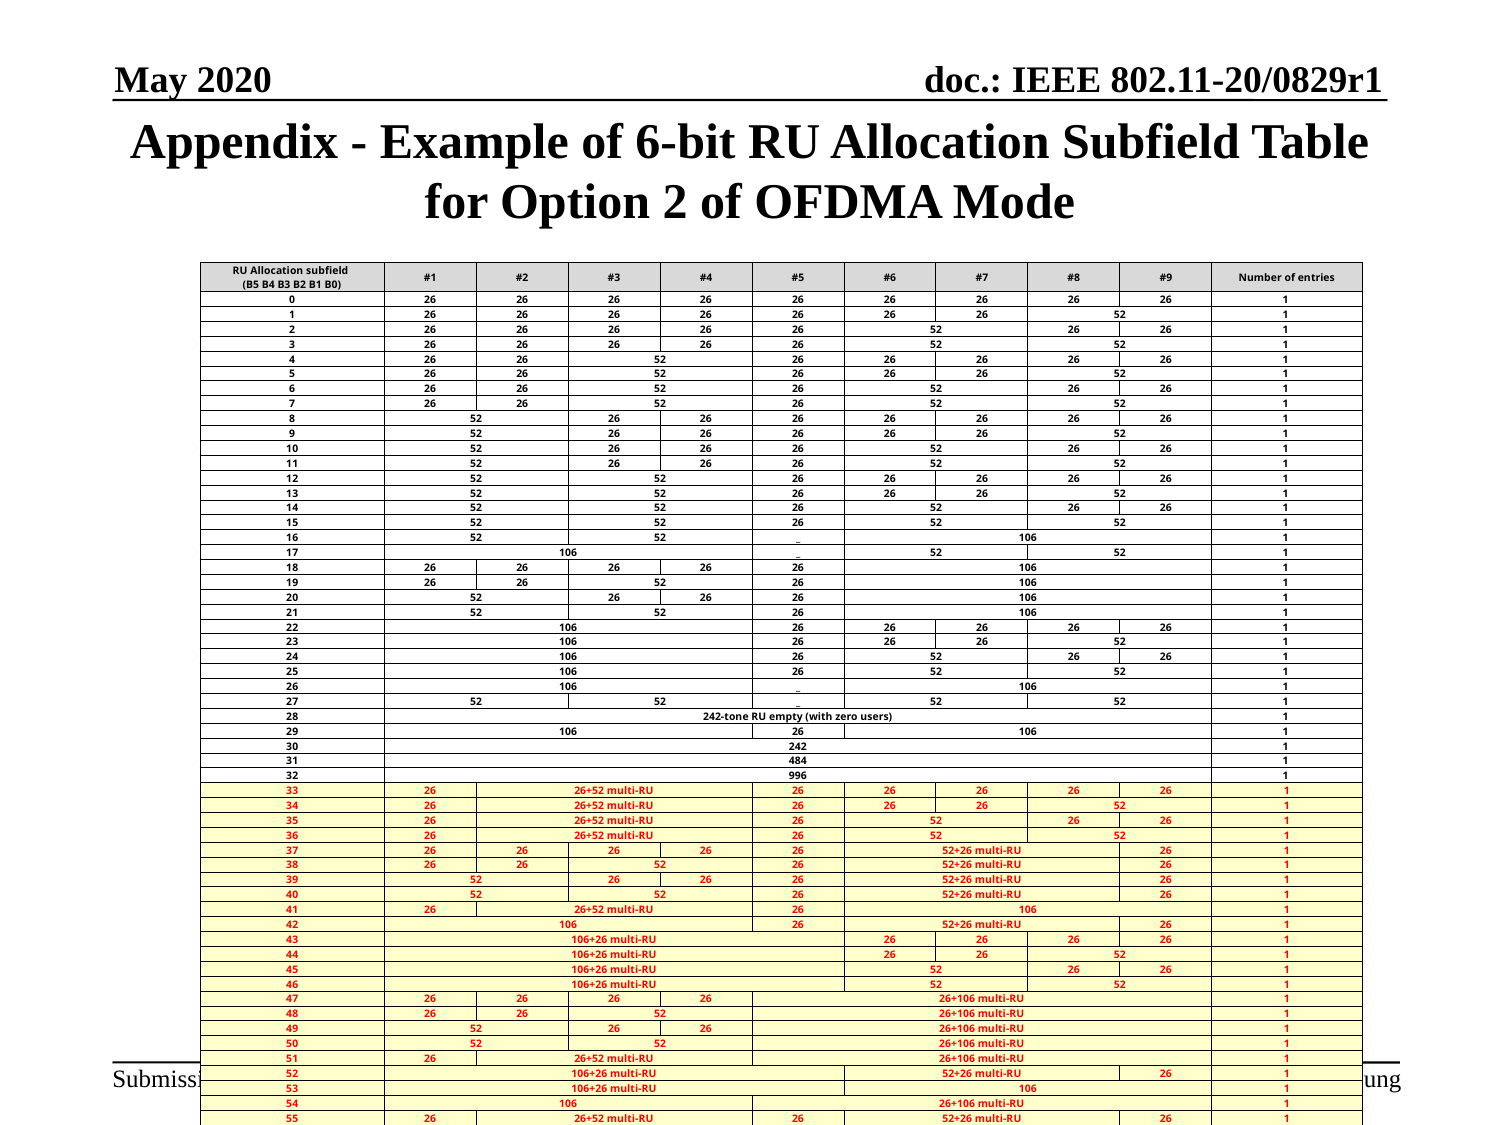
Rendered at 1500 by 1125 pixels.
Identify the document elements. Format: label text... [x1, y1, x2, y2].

table_cell 52 [845, 501, 1027, 514]
table_cell 26 [1120, 441, 1211, 455]
table_cell 52 [569, 367, 752, 380]
table_cell 106 [385, 545, 752, 559]
table_cell 1 [1212, 739, 1362, 753]
table_cell 26 [1120, 471, 1211, 485]
table_cell 26 [936, 367, 1027, 380]
table_cell 26 [477, 843, 568, 857]
table_cell 26 [385, 798, 476, 812]
table_cell 52 [385, 873, 568, 886]
table_cell 26 [661, 873, 752, 886]
table_cell 1 [1212, 902, 1362, 916]
table_cell 26 [845, 798, 935, 812]
table_cell 26 [1028, 381, 1119, 395]
table_cell 16 [201, 530, 384, 544]
table_cell 52 [845, 515, 1027, 529]
table_cell 1 [1212, 634, 1362, 648]
table_cell 52 [385, 1036, 568, 1050]
table_cell 52 [385, 486, 568, 500]
table_header #5 [753, 263, 844, 291]
table_cell 47 [201, 992, 384, 1006]
table_cell 52 [1028, 456, 1211, 470]
table_cell 1 [1212, 813, 1362, 827]
table_cell 52 [385, 694, 568, 708]
table_cell 26 [753, 426, 844, 440]
table_cell 1 [1212, 381, 1362, 395]
table_cell 52 [1028, 798, 1211, 812]
table_cell 1 [1212, 932, 1362, 946]
table_cell 26 [385, 560, 476, 574]
table_cell 52 [201, 1066, 384, 1080]
table_cell 52+26 multi-RU [845, 873, 1119, 886]
table_cell 54 [201, 1096, 384, 1110]
table_cell 26+52 multi-RU [477, 902, 752, 916]
table_cell 26 [477, 396, 568, 410]
table_cell 26 [753, 292, 844, 306]
table_cell 4 [201, 352, 384, 366]
table_cell 26 [753, 486, 844, 500]
table_cell 52 [1028, 367, 1211, 380]
table_cell 52 [385, 530, 568, 544]
table_cell 26 [753, 813, 844, 827]
table_cell 26 [569, 292, 660, 306]
table_cell 26 [753, 307, 844, 321]
table_cell 52+26 multi-RU [845, 887, 1119, 901]
table_cell 52 [845, 441, 1027, 455]
table_cell 26 [936, 932, 1027, 946]
table_cell 106 [385, 664, 752, 678]
table_cell 26+52 multi-RU [477, 798, 752, 812]
table_cell 46 [201, 977, 384, 991]
table_cell 19 [201, 575, 384, 589]
table_cell 26 [385, 828, 476, 842]
table_cell 52 [569, 381, 752, 395]
table_cell 12 [201, 471, 384, 485]
table_cell 26 [753, 798, 844, 812]
table_cell 55 [201, 1111, 384, 1125]
table_cell 26 [569, 411, 660, 425]
table_cell 24 [201, 649, 384, 663]
table_cell 26 [845, 783, 935, 797]
table_cell 52+26 multi-RU [845, 1111, 1119, 1125]
table_cell 26 [1120, 292, 1211, 306]
table_cell 52 [385, 501, 568, 514]
table_cell 11 [201, 456, 384, 470]
table_cell 26 [1120, 813, 1211, 827]
table_cell 1 [1212, 977, 1362, 991]
table_cell 26 [753, 352, 844, 366]
table_cell 2 [201, 322, 384, 336]
table_cell 26 [753, 515, 844, 529]
table_cell 45 [201, 962, 384, 976]
table_cell 26 [845, 426, 935, 440]
table_cell 242 [385, 739, 1211, 753]
table_cell 26 [477, 322, 568, 336]
table_cell 1 [1212, 724, 1362, 738]
table_cell 26 [936, 352, 1027, 366]
table_header #1 [385, 263, 476, 291]
table_cell 26 [753, 887, 844, 901]
table_cell 26 [936, 411, 1027, 425]
table_cell 106 [385, 679, 752, 693]
table_cell 26+52 multi-RU [477, 828, 752, 842]
table_cell 37 [201, 843, 384, 857]
table_cell 26 [1120, 381, 1211, 395]
table_cell 1 [1212, 947, 1362, 961]
table_cell 52 [569, 887, 752, 901]
table_cell 26 [477, 992, 568, 1006]
table_cell 1 [1212, 679, 1362, 693]
table_cell 26 [936, 947, 1027, 961]
table_cell 1 [1212, 783, 1362, 797]
table_cell 26 [661, 560, 752, 574]
table_cell 26 [569, 1021, 660, 1035]
table_cell 26 [385, 1051, 476, 1065]
table_cell 26 [477, 337, 568, 351]
table_cell 26 [569, 322, 660, 336]
table_cell 52 [385, 605, 568, 619]
table_cell 31 [201, 754, 384, 767]
table_cell 26 [569, 873, 660, 886]
table_cell 26 [385, 992, 476, 1006]
table_cell 26 [753, 873, 844, 886]
table_cell 34 [201, 798, 384, 812]
table_cell 1 [1212, 501, 1362, 514]
table_cell 26 [385, 858, 476, 872]
table_cell 52 [1028, 634, 1211, 648]
table_cell 26+106 multi-RU [753, 992, 1211, 1006]
table_cell 26 [753, 411, 844, 425]
table_cell 26 [1120, 962, 1211, 976]
table_cell 26 [1120, 501, 1211, 514]
table_cell 27 [201, 694, 384, 708]
table_cell 1 [1212, 441, 1362, 455]
table_cell 1 [1212, 1081, 1362, 1095]
table_cell 26+106 multi-RU [753, 1036, 1211, 1050]
table_cell 26 [753, 649, 844, 663]
table_cell 26 [845, 352, 935, 366]
table_cell 26+52 multi-RU [477, 1111, 752, 1125]
table_cell 1 [1212, 843, 1362, 857]
table_cell 52 [569, 396, 752, 410]
table_cell 52 [1028, 515, 1211, 529]
table_cell 1 [1212, 1096, 1362, 1110]
table_cell _ [753, 694, 844, 708]
table_cell 26 [477, 381, 568, 395]
table_cell 44 [201, 947, 384, 961]
table_cell 1 [201, 307, 384, 321]
table_cell 26 [1028, 620, 1119, 633]
table_cell 242-tone RU empty (with zero users) [385, 709, 1211, 723]
table_cell 106 [845, 679, 1211, 693]
table_cell 52 [569, 605, 752, 619]
table_cell 26 [1120, 411, 1211, 425]
table_cell 26 [753, 843, 844, 857]
table_cell 26 [385, 381, 476, 395]
table_cell 52 [845, 977, 1027, 991]
table_cell 1 [1212, 873, 1362, 886]
table_cell 43 [201, 932, 384, 946]
table_cell 26 [385, 307, 476, 321]
table_cell _ [753, 530, 844, 544]
table_cell 26 [477, 292, 568, 306]
table_cell 26 [753, 828, 844, 842]
table_cell 26 [385, 1007, 476, 1020]
table_cell 52 [845, 396, 1027, 410]
table_cell 1 [1212, 694, 1362, 708]
table_cell 26 [753, 1111, 844, 1125]
table_cell 26 [845, 471, 935, 485]
table_cell 26 [477, 352, 568, 366]
table_cell 1 [1212, 456, 1362, 470]
table_cell 1 [1212, 545, 1362, 559]
table_cell 52 [1028, 486, 1211, 500]
table_cell 26 [385, 1111, 476, 1125]
table_cell 106 [845, 560, 1211, 574]
table_cell 26 [385, 292, 476, 306]
table_cell 1 [1212, 530, 1362, 544]
table_cell 1 [1212, 1051, 1362, 1065]
table_cell 26 [753, 605, 844, 619]
table_cell 52 [385, 411, 568, 425]
table_cell 26 [1028, 352, 1119, 366]
table_cell 52 [1028, 307, 1211, 321]
table_header #2 [477, 263, 568, 291]
table_cell 26 [385, 337, 476, 351]
table_cell 52 [845, 813, 1027, 827]
table_cell 52 [845, 456, 1027, 470]
table_cell 26 [845, 367, 935, 380]
table_cell 1 [1212, 992, 1362, 1006]
table_cell 42 [201, 917, 384, 931]
table_cell 106+26 multi-RU [385, 977, 844, 991]
table_cell 52 [1028, 426, 1211, 440]
table_cell 106+26 multi-RU [385, 1081, 844, 1095]
table_cell 39 [201, 873, 384, 886]
table_cell 26 [477, 858, 568, 872]
table_cell 28 [201, 709, 384, 723]
table_cell 26 [385, 352, 476, 366]
table_cell 26 [936, 783, 1027, 797]
table_cell 26 [569, 456, 660, 470]
table_cell 0 [201, 292, 384, 306]
table_cell 1 [1212, 649, 1362, 663]
table_cell 1 [1212, 887, 1362, 901]
table_cell 26 [936, 620, 1027, 633]
table_cell 52+26 multi-RU [845, 917, 1119, 931]
table_cell 26 [753, 381, 844, 395]
table_cell 26 [1028, 322, 1119, 336]
table_cell 106 [845, 530, 1211, 544]
table_cell 26+106 multi-RU [753, 1007, 1211, 1020]
table_cell 1 [1212, 575, 1362, 589]
table_cell 18 [201, 560, 384, 574]
table_cell 26 [661, 307, 752, 321]
table_cell 1 [1212, 917, 1362, 931]
table_cell 52 [845, 962, 1027, 976]
table_cell 106+26 multi-RU [385, 1066, 844, 1080]
table_cell 25 [201, 664, 384, 678]
table_cell 26 [385, 813, 476, 827]
footer Myeongjin Kim, Samsung [1363, 1061, 1402, 1093]
table_cell 26 [1028, 932, 1119, 946]
table_cell 26 [753, 664, 844, 678]
table_cell 26 [661, 590, 752, 604]
table_cell 26 [661, 411, 752, 425]
table_cell 17 [201, 545, 384, 559]
table_cell 52 [845, 545, 1027, 559]
table_cell 49 [201, 1021, 384, 1035]
table_cell 26 [936, 634, 1027, 648]
table_cell 1 [1212, 709, 1362, 723]
table_cell 52 [569, 471, 752, 485]
table_cell 52 [569, 694, 752, 708]
table_cell 51 [201, 1051, 384, 1065]
table_cell 26 [661, 292, 752, 306]
table_cell 26+52 multi-RU [477, 783, 752, 797]
table_cell 106+26 multi-RU [385, 932, 844, 946]
table_cell 1 [1212, 605, 1362, 619]
table_cell 26 [569, 590, 660, 604]
table_cell 26 [1028, 813, 1119, 827]
table_cell 26 [661, 992, 752, 1006]
table_cell 26 [845, 307, 935, 321]
table_cell 1 [1212, 828, 1362, 842]
table_cell 1 [1212, 768, 1362, 782]
table_cell 26+52 multi-RU [477, 813, 752, 827]
table_cell 1 [1212, 307, 1362, 321]
table_cell 52 [845, 337, 1027, 351]
table_cell 26 [569, 992, 660, 1006]
table_cell 1 [1212, 1036, 1362, 1050]
table_cell 26 [385, 396, 476, 410]
table_cell 1 [1212, 664, 1362, 678]
table_cell _ [753, 679, 844, 693]
table_cell 52 [569, 515, 752, 529]
table_cell 26 [845, 634, 935, 648]
title Appendix - Example of 6-bit RU Allocation Subfield Table for Option 2 of OFDMA Mode [112, 112, 1388, 226]
table_cell 106 [845, 590, 1211, 604]
table_cell 52 [569, 352, 752, 366]
table_cell 106 [385, 649, 752, 663]
table_cell 26 [661, 337, 752, 351]
table_cell 26 [569, 560, 660, 574]
table_cell 20 [201, 590, 384, 604]
table_header #8 [1028, 263, 1119, 291]
table_cell 26 [753, 590, 844, 604]
table_cell 26+52 multi-RU [477, 1051, 752, 1065]
table_cell 26 [753, 471, 844, 485]
table_cell 10 [201, 441, 384, 455]
table_cell 1 [1212, 560, 1362, 574]
table_cell 26 [569, 307, 660, 321]
table_cell 26 [1120, 783, 1211, 797]
table_cell 26 [753, 902, 844, 916]
table_cell 26 [385, 902, 476, 916]
table_cell 52 [1028, 828, 1211, 842]
table_cell 26 [1120, 843, 1211, 857]
table_cell 26 [753, 575, 844, 589]
table_cell 26 [845, 932, 935, 946]
table_cell 26 [845, 292, 935, 306]
table_cell 52 [845, 828, 1027, 842]
table_cell 52 [385, 590, 568, 604]
table_header #4 [661, 263, 752, 291]
table_cell 26+106 multi-RU [753, 1021, 1211, 1035]
table_cell 26 [661, 456, 752, 470]
table_cell 26 [1120, 322, 1211, 336]
table_cell 106 [385, 634, 752, 648]
table_cell 52 [385, 441, 568, 455]
table_cell 106+26 multi-RU [385, 947, 844, 961]
table_cell 26 [1120, 932, 1211, 946]
table_cell 26 [753, 501, 844, 514]
table_cell 26 [936, 426, 1027, 440]
table_cell 52 [569, 501, 752, 514]
table_cell 52 [569, 575, 752, 589]
table_cell 26 [753, 917, 844, 931]
table_cell 1 [1212, 471, 1362, 485]
table_header #7 [936, 263, 1027, 291]
table_cell 26 [1120, 1111, 1211, 1125]
table_cell 26 [385, 322, 476, 336]
table_cell 26 [1120, 858, 1211, 872]
table_header #6 [845, 263, 935, 291]
table_cell 26 [753, 858, 844, 872]
table_cell 1 [1212, 962, 1362, 976]
table_cell 26 [1120, 620, 1211, 633]
table_cell 26 [569, 426, 660, 440]
table_cell 1 [1212, 367, 1362, 380]
table_cell 26 [936, 471, 1027, 485]
table_cell 26 [753, 456, 844, 470]
table_cell 26+106 multi-RU [753, 1051, 1211, 1065]
table_cell 52 [845, 664, 1027, 678]
table_cell 26 [845, 947, 935, 961]
table_cell 33 [201, 783, 384, 797]
table_cell 26 [661, 1021, 752, 1035]
table_cell 26 [1028, 649, 1119, 663]
table_cell 26 [1028, 441, 1119, 455]
table_cell 30 [201, 739, 384, 753]
table_cell 52 [1028, 664, 1211, 678]
table_cell 29 [201, 724, 384, 738]
table_cell 21 [201, 605, 384, 619]
table_cell 26 [385, 843, 476, 857]
table_cell 106 [845, 575, 1211, 589]
table_cell 1 [1212, 337, 1362, 351]
table_cell 26 [936, 307, 1027, 321]
table_cell 1 [1212, 1066, 1362, 1080]
table_cell 38 [201, 858, 384, 872]
table_cell 1 [1212, 620, 1362, 633]
table_cell 26 [1120, 887, 1211, 901]
table_cell 26 [936, 292, 1027, 306]
table_cell 26 [753, 560, 844, 574]
table_cell 26 [661, 426, 752, 440]
table_cell 52 [385, 426, 568, 440]
table_cell 26 [1120, 352, 1211, 366]
table_header Number of entries [1212, 263, 1362, 291]
table_cell 52 [569, 486, 752, 500]
table_cell 1 [1212, 486, 1362, 500]
table_cell 1 [1212, 1111, 1362, 1125]
table_cell 36 [201, 828, 384, 842]
table_cell 106 [385, 1096, 752, 1110]
table_cell 26 [753, 620, 844, 633]
table_cell 26 [477, 560, 568, 574]
table_cell 52 [385, 887, 568, 901]
table_cell 32 [201, 768, 384, 782]
table_cell 52+26 multi-RU [845, 858, 1119, 872]
table_cell 9 [201, 426, 384, 440]
table_cell 26 [753, 441, 844, 455]
table_cell 26 [753, 783, 844, 797]
table_cell 6 [201, 381, 384, 395]
table_cell 52 [385, 456, 568, 470]
table_cell 52 [385, 471, 568, 485]
table_cell 23 [201, 634, 384, 648]
table_cell 26 [385, 575, 476, 589]
table_cell 26 [477, 307, 568, 321]
table_cell 52 [1028, 947, 1211, 961]
table_cell 1 [1212, 322, 1362, 336]
table_cell 26 [936, 798, 1027, 812]
table_cell 26 [385, 783, 476, 797]
table_cell 26 [661, 843, 752, 857]
table_cell 50 [201, 1036, 384, 1050]
table_cell 1 [1212, 292, 1362, 306]
table_header RU Allocation subfield (B5 B4 B3 B2 B1 B0) [201, 263, 384, 291]
table_cell 106 [385, 620, 752, 633]
table_header #3 [569, 263, 660, 291]
table_cell 484 [385, 754, 1211, 767]
table_cell 8 [201, 411, 384, 425]
table_cell 1 [1212, 515, 1362, 529]
table_cell 41 [201, 902, 384, 916]
table_cell 52 [1028, 977, 1211, 991]
table_cell 22 [201, 620, 384, 633]
table_cell 106 [385, 917, 752, 931]
table_cell 1 [1212, 590, 1362, 604]
table_cell 996 [385, 768, 1211, 782]
table_cell 52+26 multi-RU [845, 1066, 1119, 1080]
table_cell 106 [385, 724, 752, 738]
table_cell 26 [477, 575, 568, 589]
table_cell 48 [201, 1007, 384, 1020]
table_cell 26 [936, 486, 1027, 500]
table_cell 1 [1212, 858, 1362, 872]
table_cell 1 [1212, 1007, 1362, 1020]
table_cell 26 [477, 1007, 568, 1020]
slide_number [114, 54, 309, 101]
table_cell 1 [1212, 1021, 1362, 1035]
table_cell 26 [753, 322, 844, 336]
table_cell 26 [1028, 411, 1119, 425]
table_cell 14 [201, 501, 384, 514]
table_cell 1 [1212, 352, 1362, 366]
table_cell 26 [1028, 962, 1119, 976]
table_cell 52 [569, 858, 752, 872]
table_cell 52 [569, 530, 752, 544]
table_cell 26 [1028, 783, 1119, 797]
table_cell 26 [753, 396, 844, 410]
table_cell 26 [385, 367, 476, 380]
table_cell 52 [1028, 396, 1211, 410]
table_cell 3 [201, 337, 384, 351]
table_cell 106 [845, 1081, 1211, 1095]
table_cell 26 [661, 441, 752, 455]
table_cell 52 [845, 649, 1027, 663]
table_cell 26+106 multi-RU [753, 1096, 1211, 1110]
table_cell 26 [1028, 501, 1119, 514]
table_cell 26 [1120, 917, 1211, 931]
table_cell 106 [845, 605, 1211, 619]
table_cell _ [753, 545, 844, 559]
table_cell 52 [385, 515, 568, 529]
table_cell 1 [1212, 754, 1362, 767]
table_cell 26 [753, 337, 844, 351]
table_cell 53 [201, 1081, 384, 1095]
table_cell 35 [201, 813, 384, 827]
table_cell 40 [201, 887, 384, 901]
table_cell 26 [477, 367, 568, 380]
table_cell 13 [201, 486, 384, 500]
table_cell 26 [201, 679, 384, 693]
table_cell 26 [753, 724, 844, 738]
table_cell 15 [201, 515, 384, 529]
table_cell 7 [201, 396, 384, 410]
table_cell 26 [1120, 649, 1211, 663]
table_cell 26 [753, 634, 844, 648]
table_cell 26 [1028, 471, 1119, 485]
table_cell 26 [661, 322, 752, 336]
table_cell 52 [845, 694, 1027, 708]
table_cell 26 [753, 367, 844, 380]
table_cell 1 [1212, 426, 1362, 440]
table_cell 52 [1028, 545, 1211, 559]
table_cell 26 [1028, 292, 1119, 306]
table_cell 106 [845, 902, 1211, 916]
table_cell 52 [845, 322, 1027, 336]
table_header #9 [1120, 263, 1211, 291]
table_cell 52 [569, 1007, 752, 1020]
table_cell 26 [845, 620, 935, 633]
table_cell 52 [1028, 337, 1211, 351]
table_cell 106+26 multi-RU [385, 962, 844, 976]
table_cell 26 [569, 843, 660, 857]
table_cell 52 [845, 381, 1027, 395]
table_cell 26 [569, 441, 660, 455]
table_cell 26 [569, 337, 660, 351]
table_cell 52 [569, 1036, 752, 1050]
table_cell 1 [1212, 396, 1362, 410]
table_cell 26 [1120, 873, 1211, 886]
table_cell 5 [201, 367, 384, 380]
table_cell 26 [1120, 1066, 1211, 1080]
table_cell 1 [1212, 411, 1362, 425]
table_cell 26 [845, 411, 935, 425]
table_cell 106 [845, 724, 1211, 738]
table_cell 52 [1028, 694, 1211, 708]
table_cell 52 [385, 1021, 568, 1035]
table_cell 26 [845, 486, 935, 500]
table_cell 1 [1212, 798, 1362, 812]
table_cell 52+26 multi-RU [845, 843, 1119, 857]
